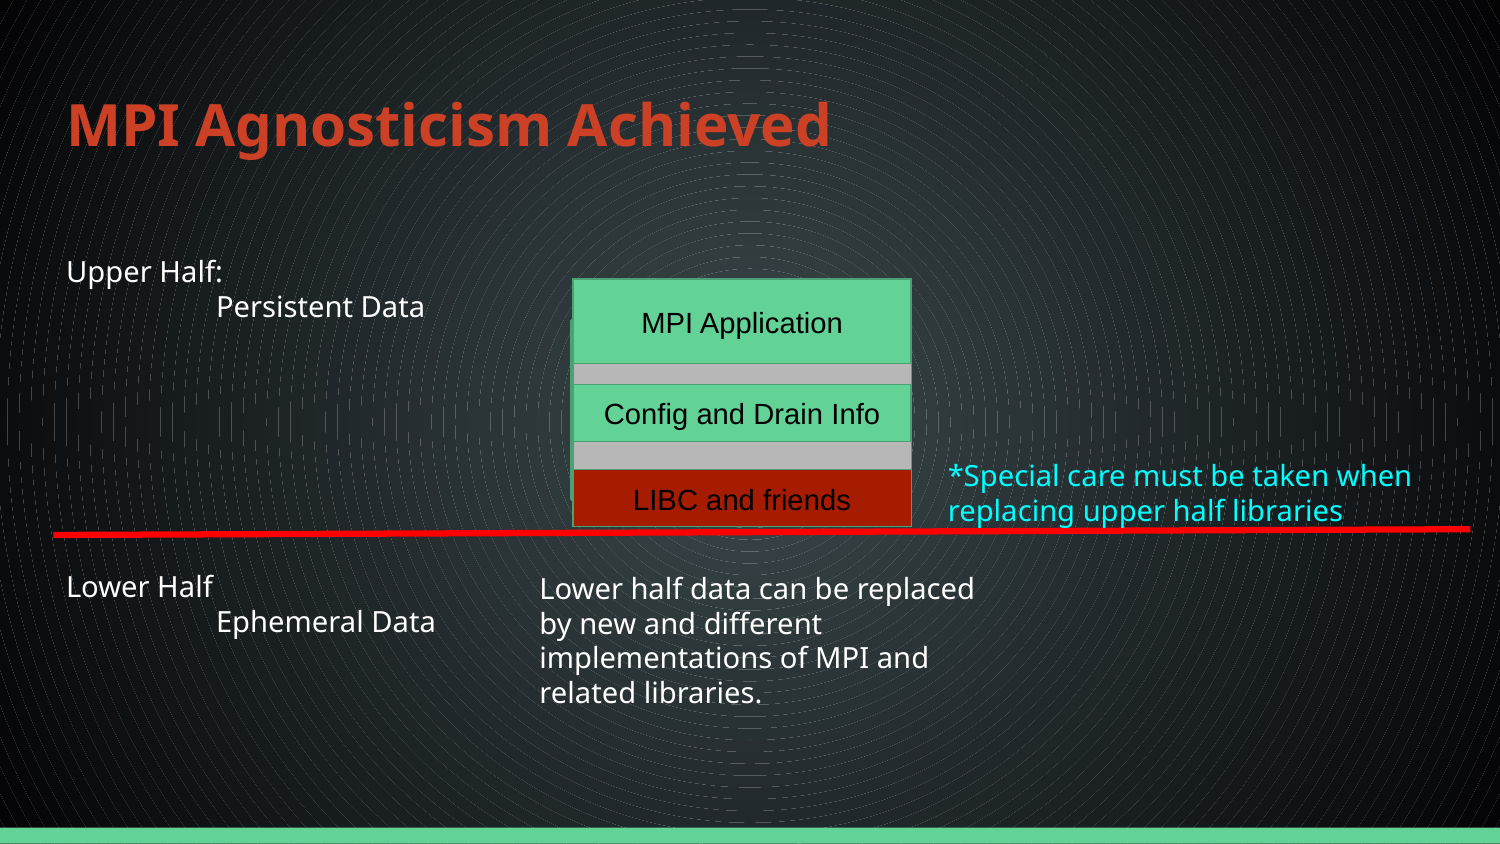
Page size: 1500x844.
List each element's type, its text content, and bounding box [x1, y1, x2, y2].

text_box LIBC and friends [572, 469, 912, 527]
text_box [578, 442, 912, 469]
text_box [53, 528, 1471, 536]
text_box Config and Drain Info [578, 384, 912, 442]
title MPI Agnosticism Achieved [51, 72, 1449, 167]
text_box *Special care must be taken when replacing upper half libraries [932, 442, 1471, 527]
text_box Lower half data can be replaced by new and different implementations of MPI and related libraries. [524, 554, 1005, 787]
text_box MPI Application [573, 279, 912, 364]
text_box Upper Half: Persistent Data Lower Half Ephemeral Data [51, 238, 506, 529]
text_box Upper Half: Persistent Data Lower Half Ephemeral Data [51, 542, 506, 787]
text_box [578, 364, 912, 384]
